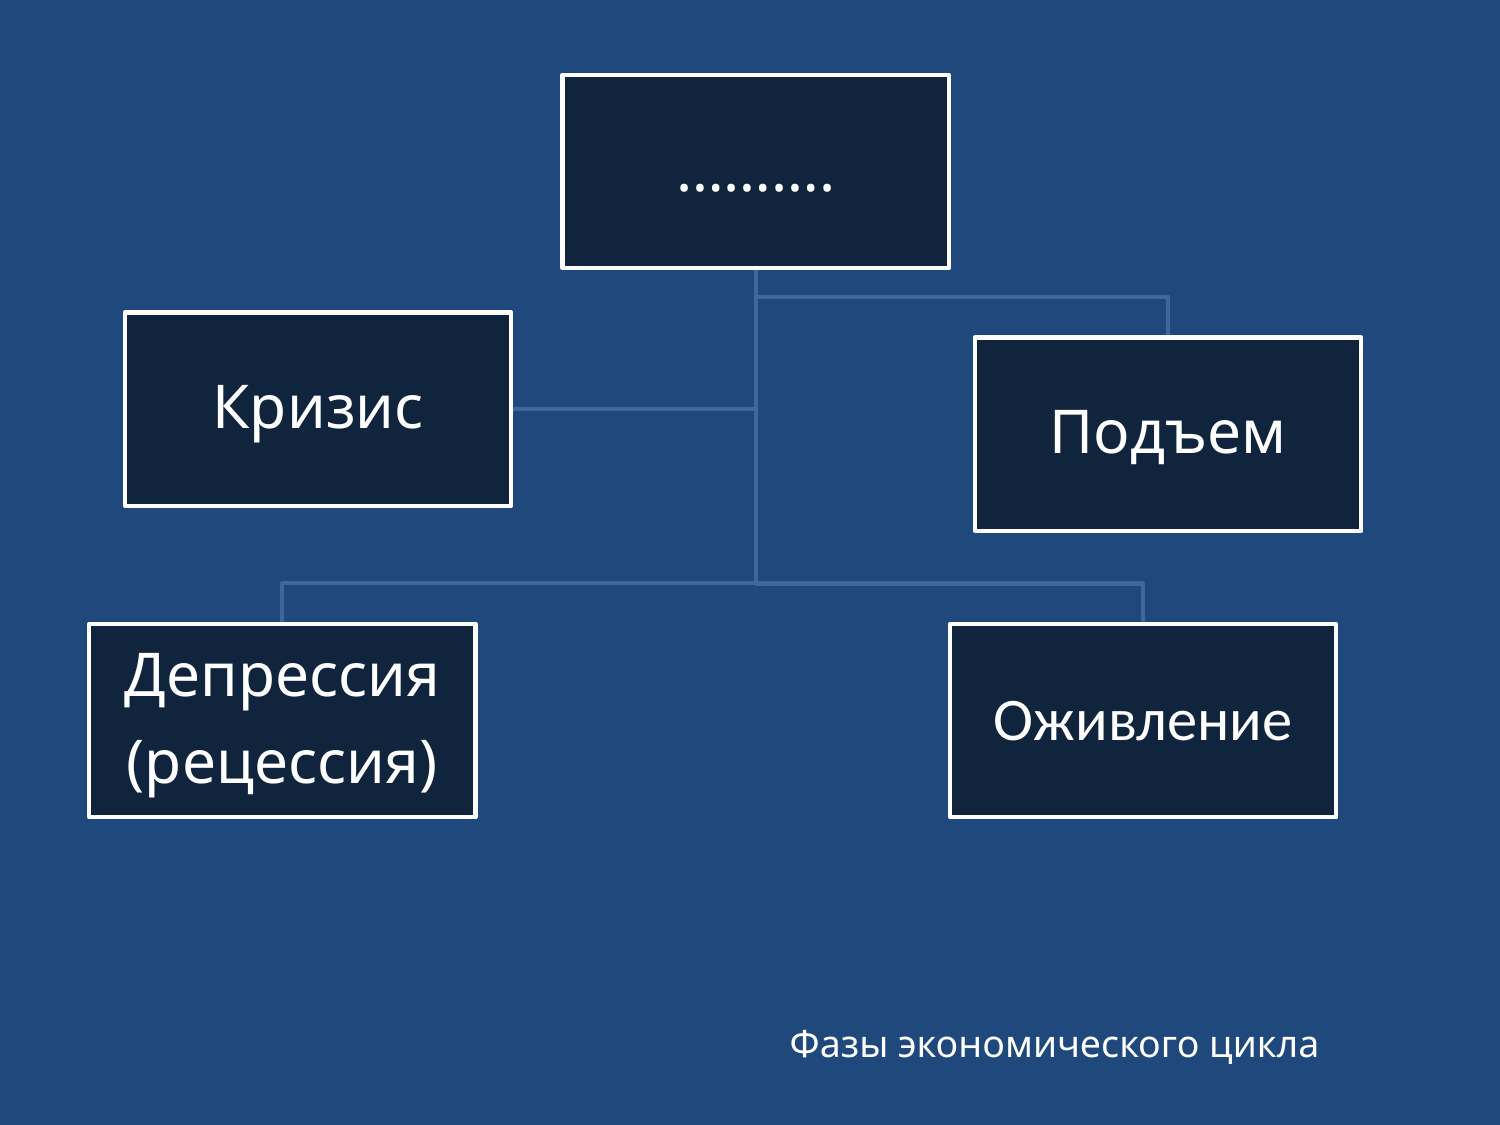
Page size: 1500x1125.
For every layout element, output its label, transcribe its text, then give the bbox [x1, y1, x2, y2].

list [74, 74, 1426, 818]
text_box Фазы экономического цикла [774, 1012, 1450, 1073]
